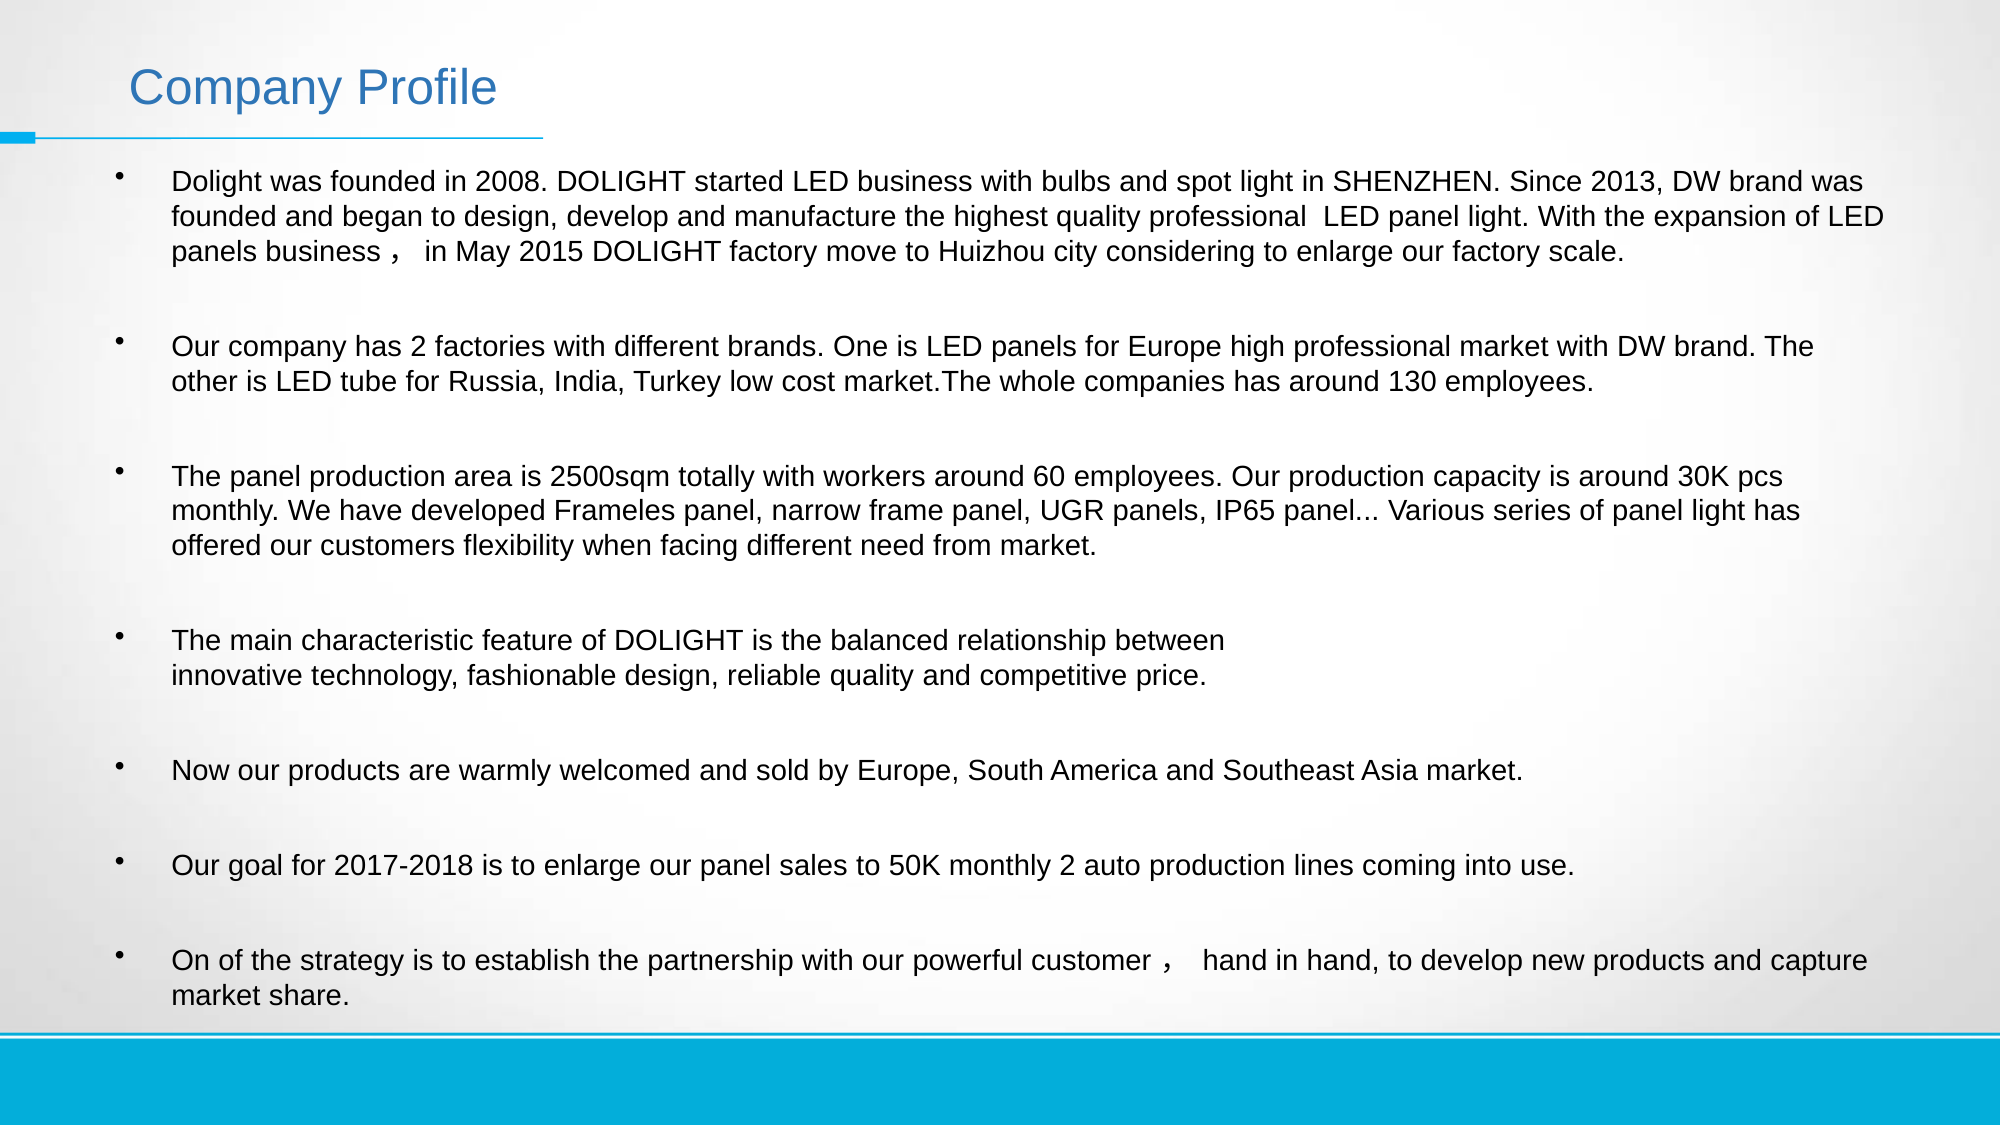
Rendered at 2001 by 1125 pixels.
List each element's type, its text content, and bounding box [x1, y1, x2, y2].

list Dolight was founded in 2008. DOLIGHT started LED business with bulbs and spot light in SHENZHEN. Since 2013, DW brand was founded and began to design, develop and manufacture the highest quality professional LED panel light. With the expansion of LED panels business，in May 2015 DOLIGHT factory move to Huizhou city considering to enlarge our factory scale. Our company has 2 factories with different brands. One is LED panels for Europe high professional market with DW brand. The other is LED tube for Russia, India, Turkey low cost market.The whole companies has around 130 employees. The panel production area is 2500sqm totally with workers around 60 employees. Our production capacity is around 30K pcs monthly. We have developed Frameles panel, narrow frame panel, UGR panels, IP65 panel... Various series of panel light has offered our customers flexibility when facing different need from market. The main characteristic feature of DOLIGHT is the balanced relationship between innovative technology, fashionable design, reliable quality and competitive price. Now our products are warmly welcomed and sold by Europe, South America and Southeast Asia market. Our goal for 2017-2018 is to enlarge our panel sales to 50K monthly 2 auto production lines coming into use. On of the strategy is to establish the partnership with our powerful customer， hand in hand, to develop new products and capture market share. [99, 154, 1903, 1026]
picture [0, 0, 2000, 1032]
title Company Profile [113, 37, 1914, 132]
